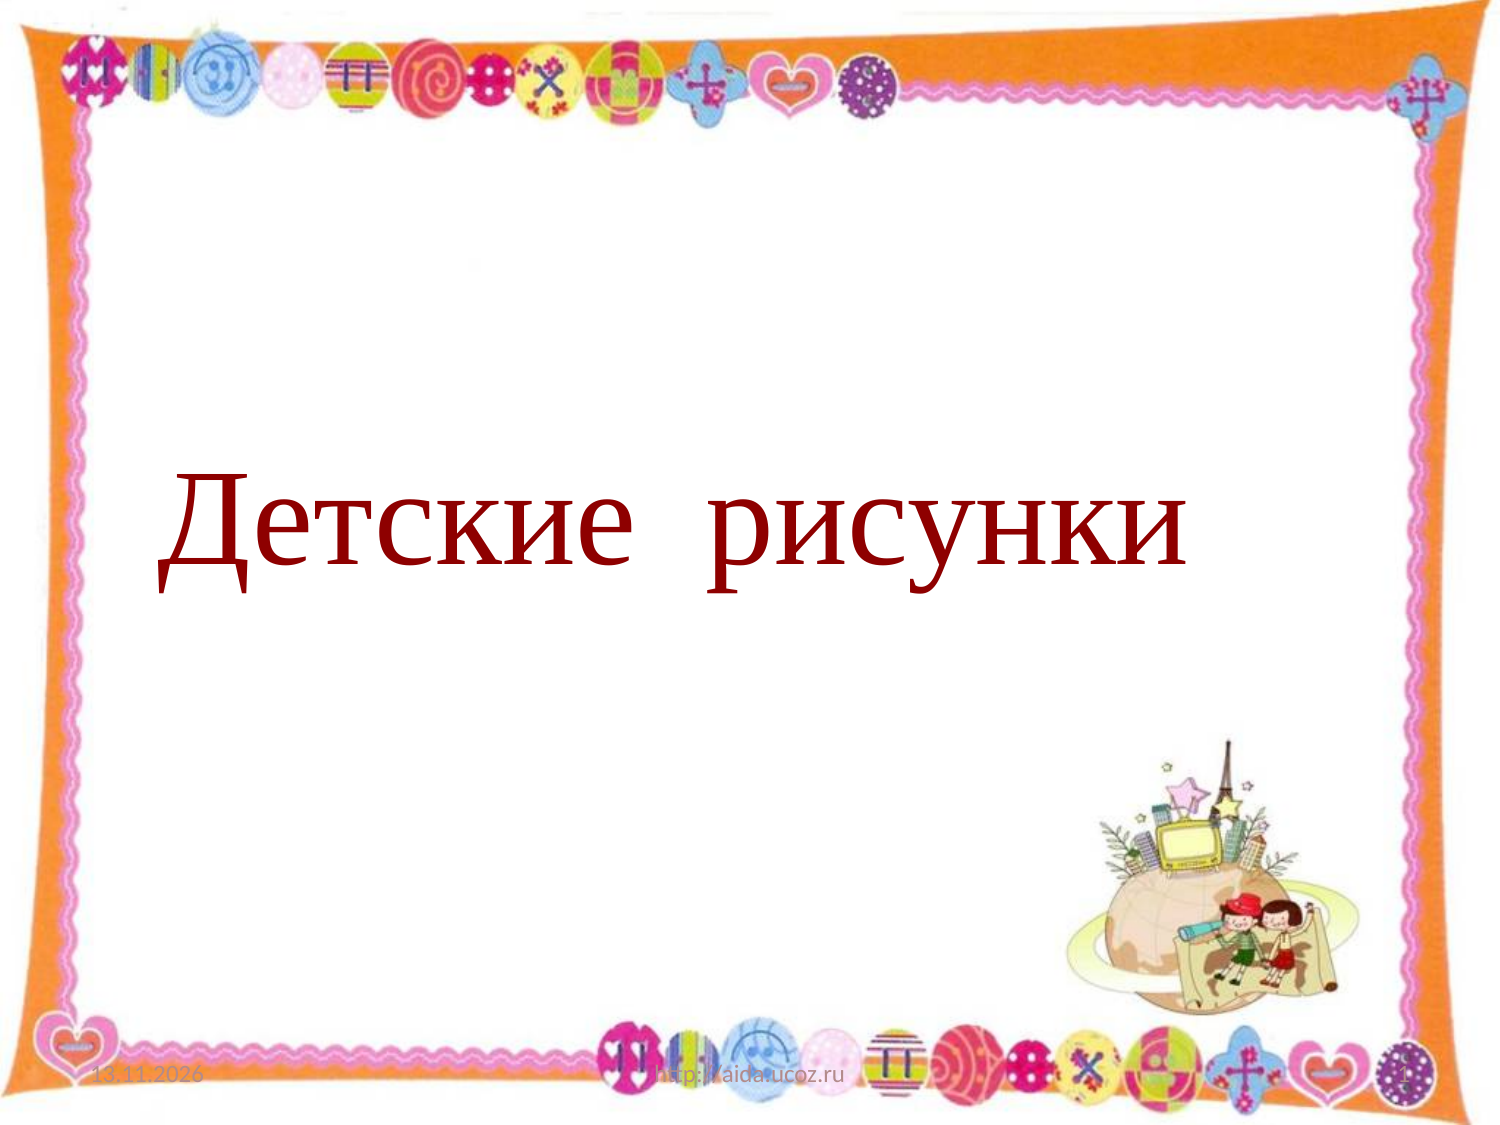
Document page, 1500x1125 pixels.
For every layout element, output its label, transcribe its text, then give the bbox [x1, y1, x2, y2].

slide_number 1 [1074, 1042, 1425, 1103]
picture [0, 0, 1500, 1125]
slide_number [75, 1042, 425, 1103]
text_box Детские рисунки [0, 339, 1418, 680]
footer http://aida.ucoz.ru [512, 1042, 988, 1103]
